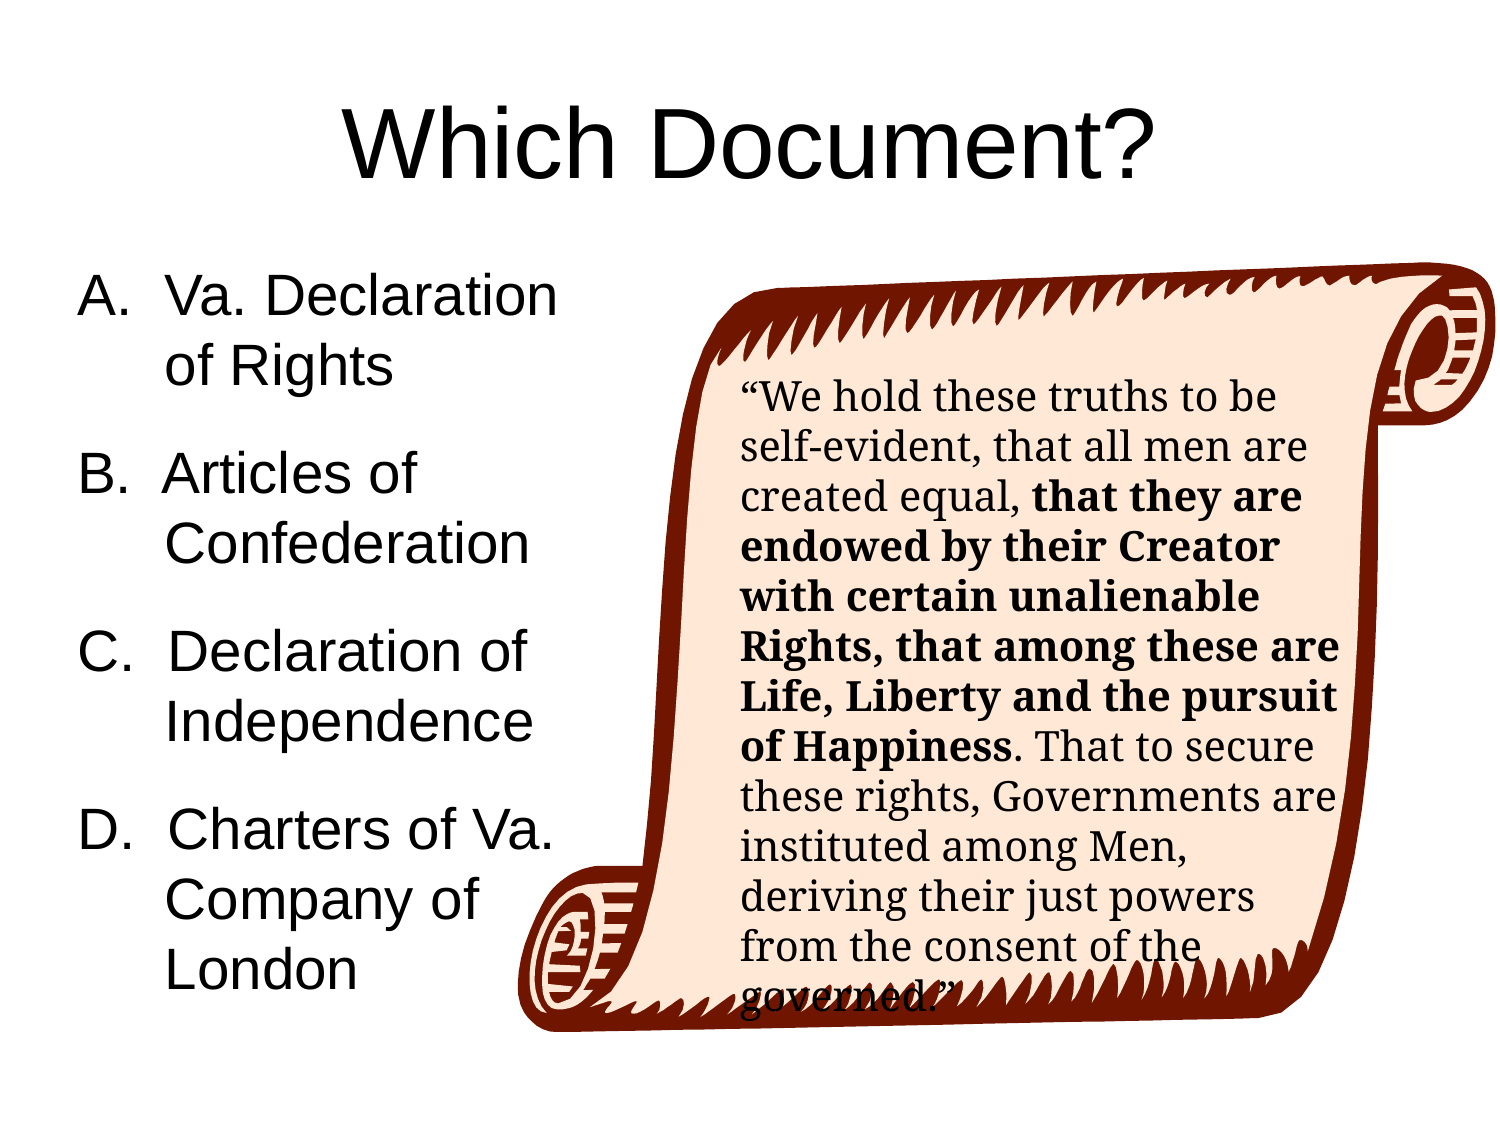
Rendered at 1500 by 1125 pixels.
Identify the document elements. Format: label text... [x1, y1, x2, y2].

title Which Document? [75, 45, 1425, 233]
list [512, 262, 1500, 1033]
text_box Va. Declaration of Rights B. Articles of Confederation C. Declaration of Independence D. Charters of Va. Company of London [62, 249, 638, 993]
